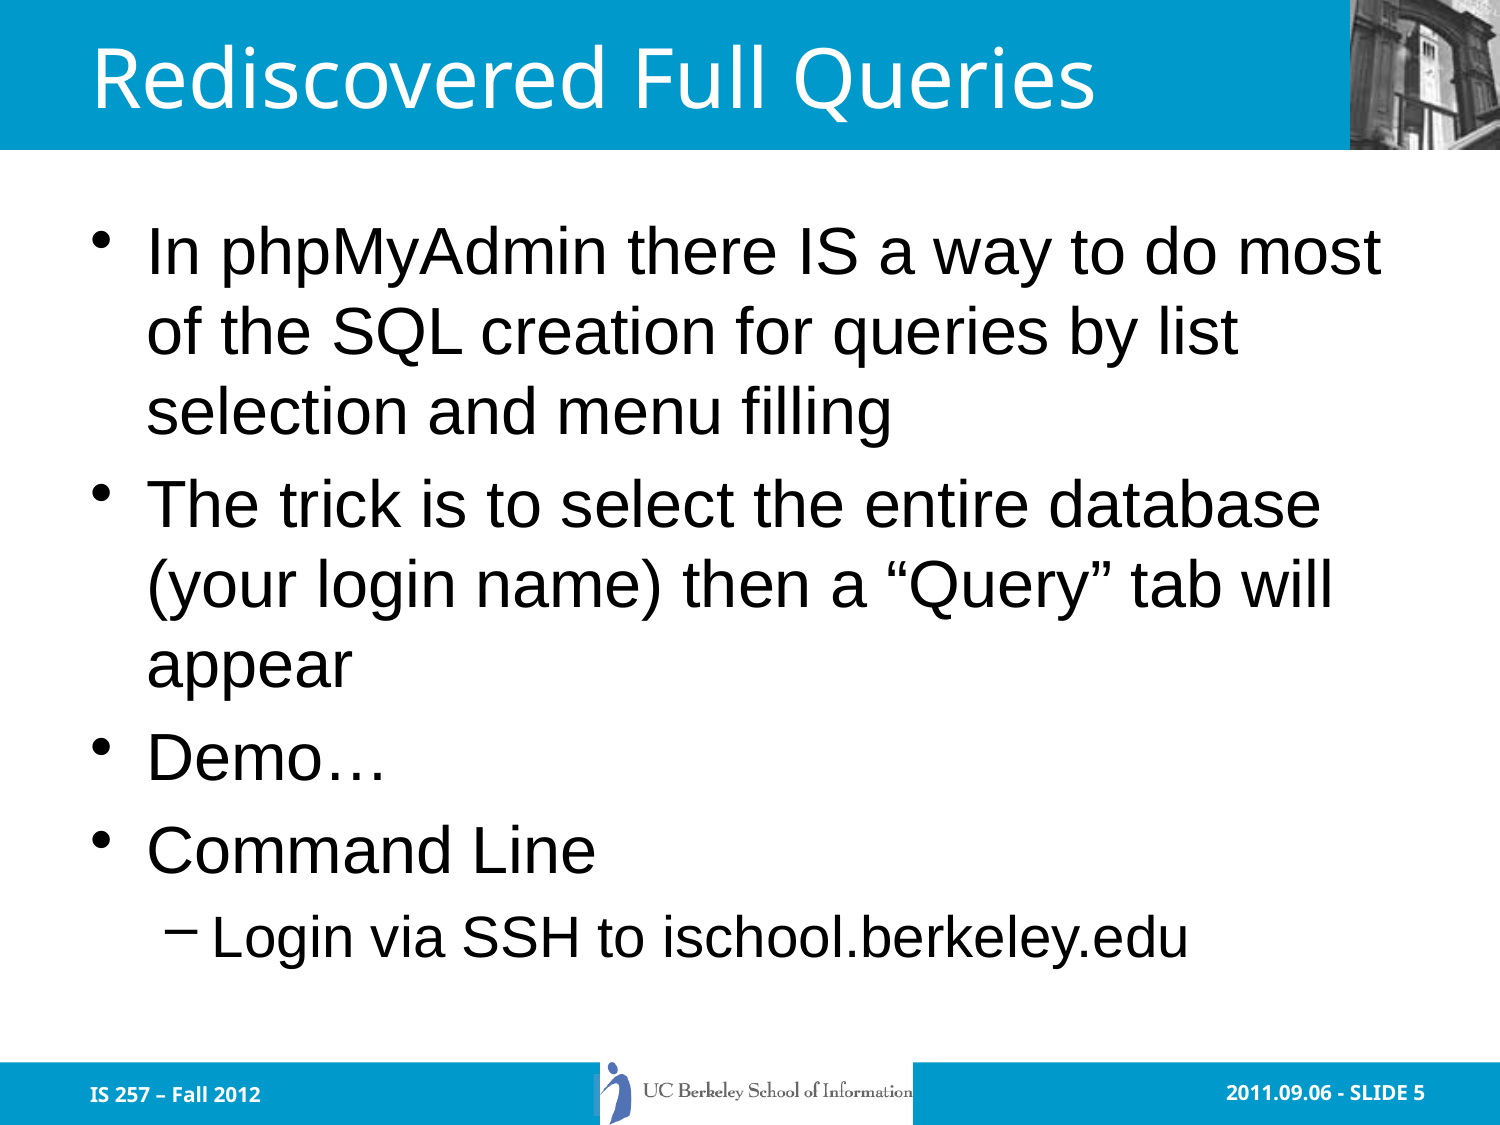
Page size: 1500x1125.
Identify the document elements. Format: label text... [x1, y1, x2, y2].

title Rediscovered Full Queries [75, 0, 1350, 150]
picture [594, 1062, 912, 1125]
slide_number IS 257 – Fall 2012 [75, 1062, 388, 1125]
list In phpMyAdmin there IS a way to do most of the SQL creation for queries by list selection and menu filling The trick is to select the entire database (your login name) then a “Query” tab will appear Demo… Command Line Login via SSH to ischool.berkeley.edu [75, 200, 1425, 1013]
picture [1351, 0, 1500, 150]
